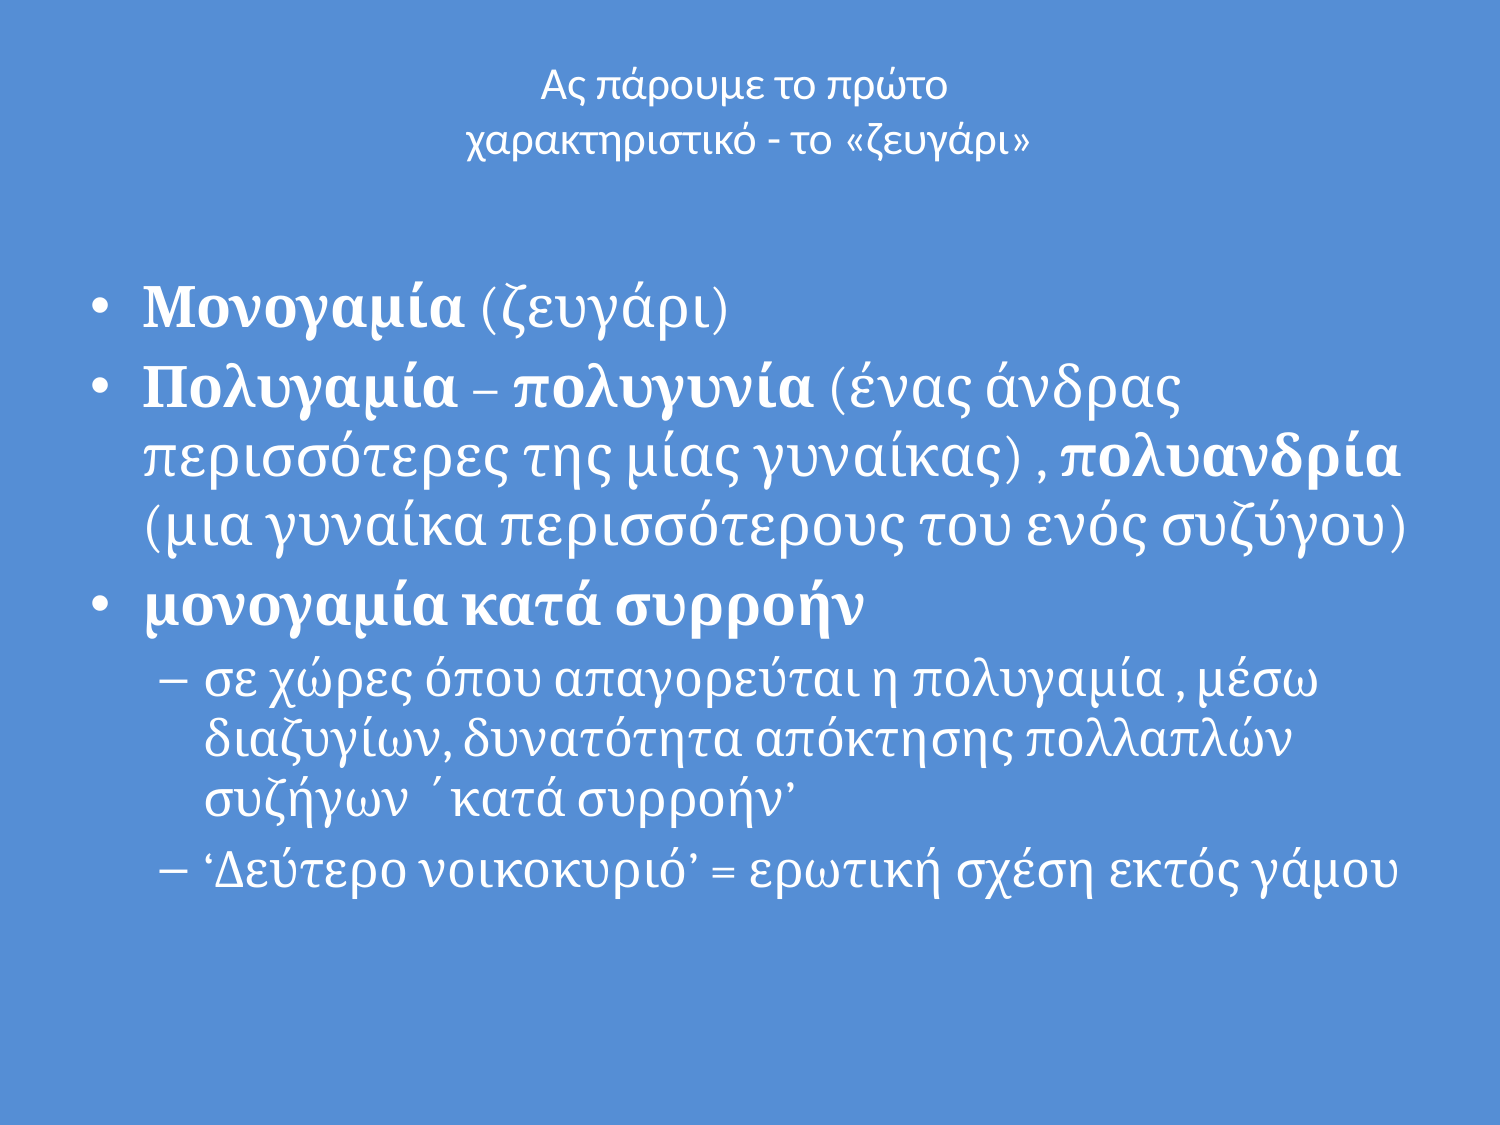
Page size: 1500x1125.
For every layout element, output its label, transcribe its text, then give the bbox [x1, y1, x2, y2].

title Ας πάρουμε το πρώτο χαρακτηριστικό - το «ζευγάρι» [75, 45, 1425, 233]
list Μονογαμία (ζευγάρι) Πολυγαμία – πολυγυνία (ένας άνδρας περισσότερες της μίας γυναίκας) , πολυανδρία (μια γυναίκα περισσότερους του ενός συζύγου) μονογαμία κατά συρροήν σε χώρες όπου απαγορεύται η πολυγαμία , μέσω διαζυγίων, δυνατότητα απόκτησης πολλαπλών συζήγων ΄κατά συρροήν’ ‘Δεύτερο νοικοκυριό’ = ερωτική σχέση εκτός γάμου [75, 262, 1425, 1005]
